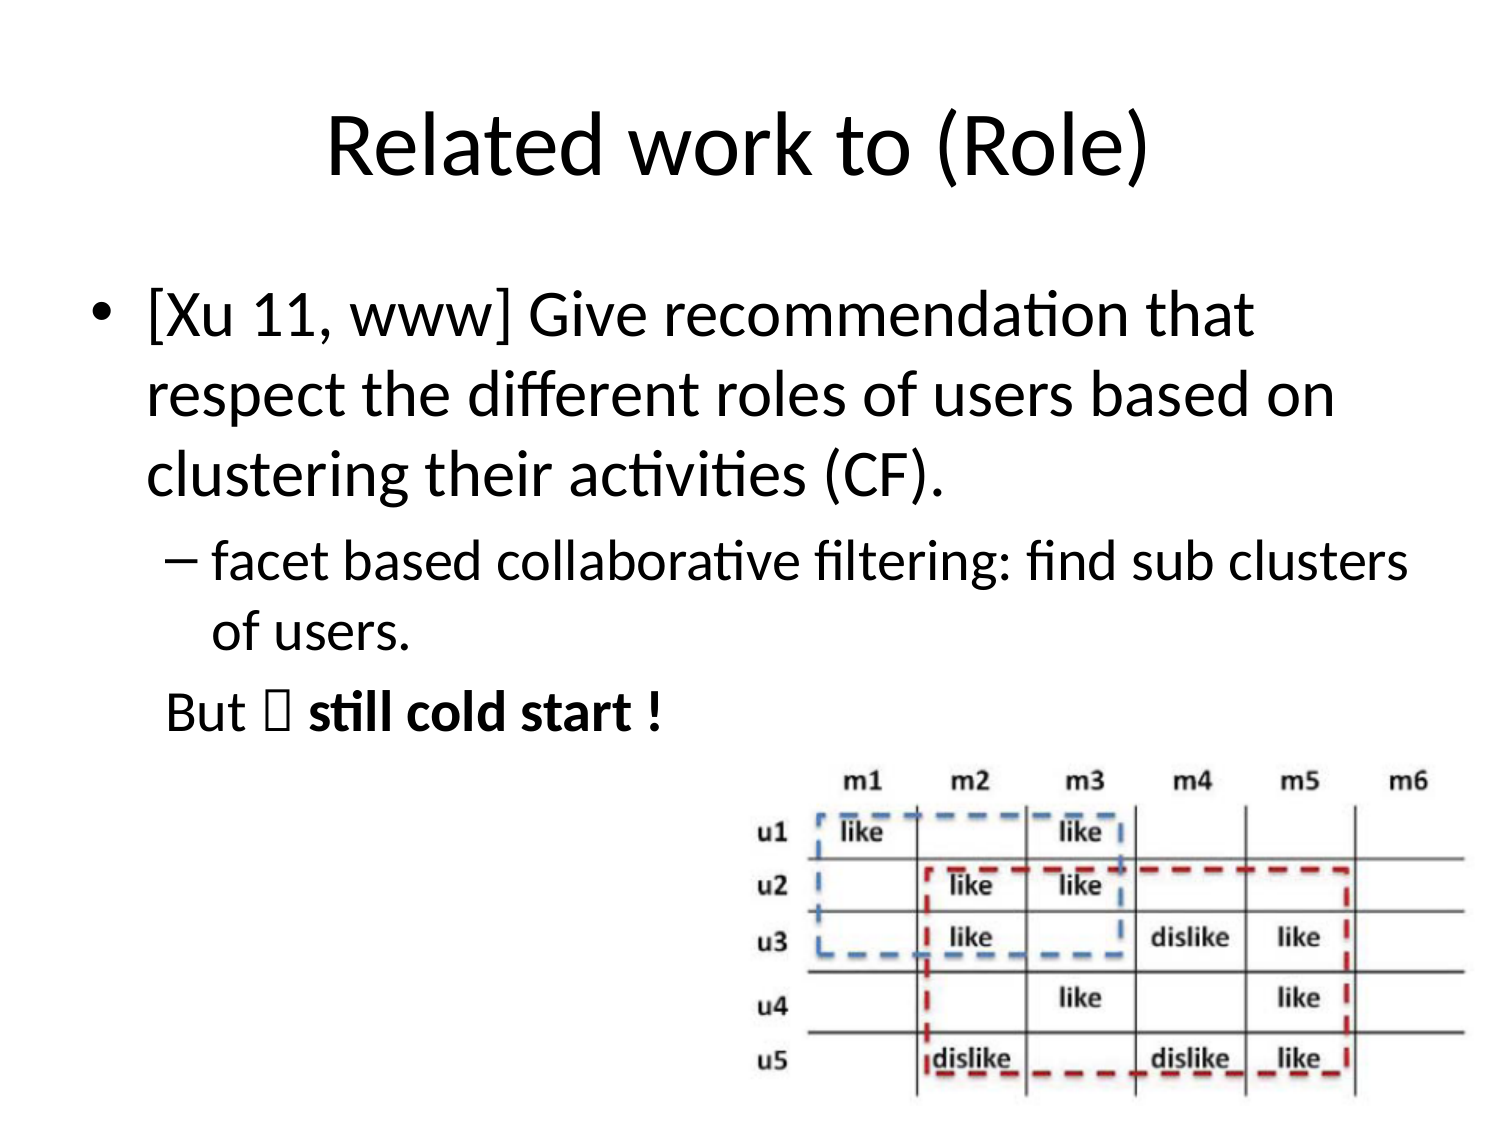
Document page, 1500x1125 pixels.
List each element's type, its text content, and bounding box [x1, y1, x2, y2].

title Related work to (Role) [75, 45, 1425, 233]
picture [704, 710, 1500, 1109]
list [Xu 11, www] Give recommendation that respect the different roles of users based on clustering their activities (CF). facet based collaborative filtering: find sub clusters of users. But  still cold start ! [75, 262, 1425, 1005]
